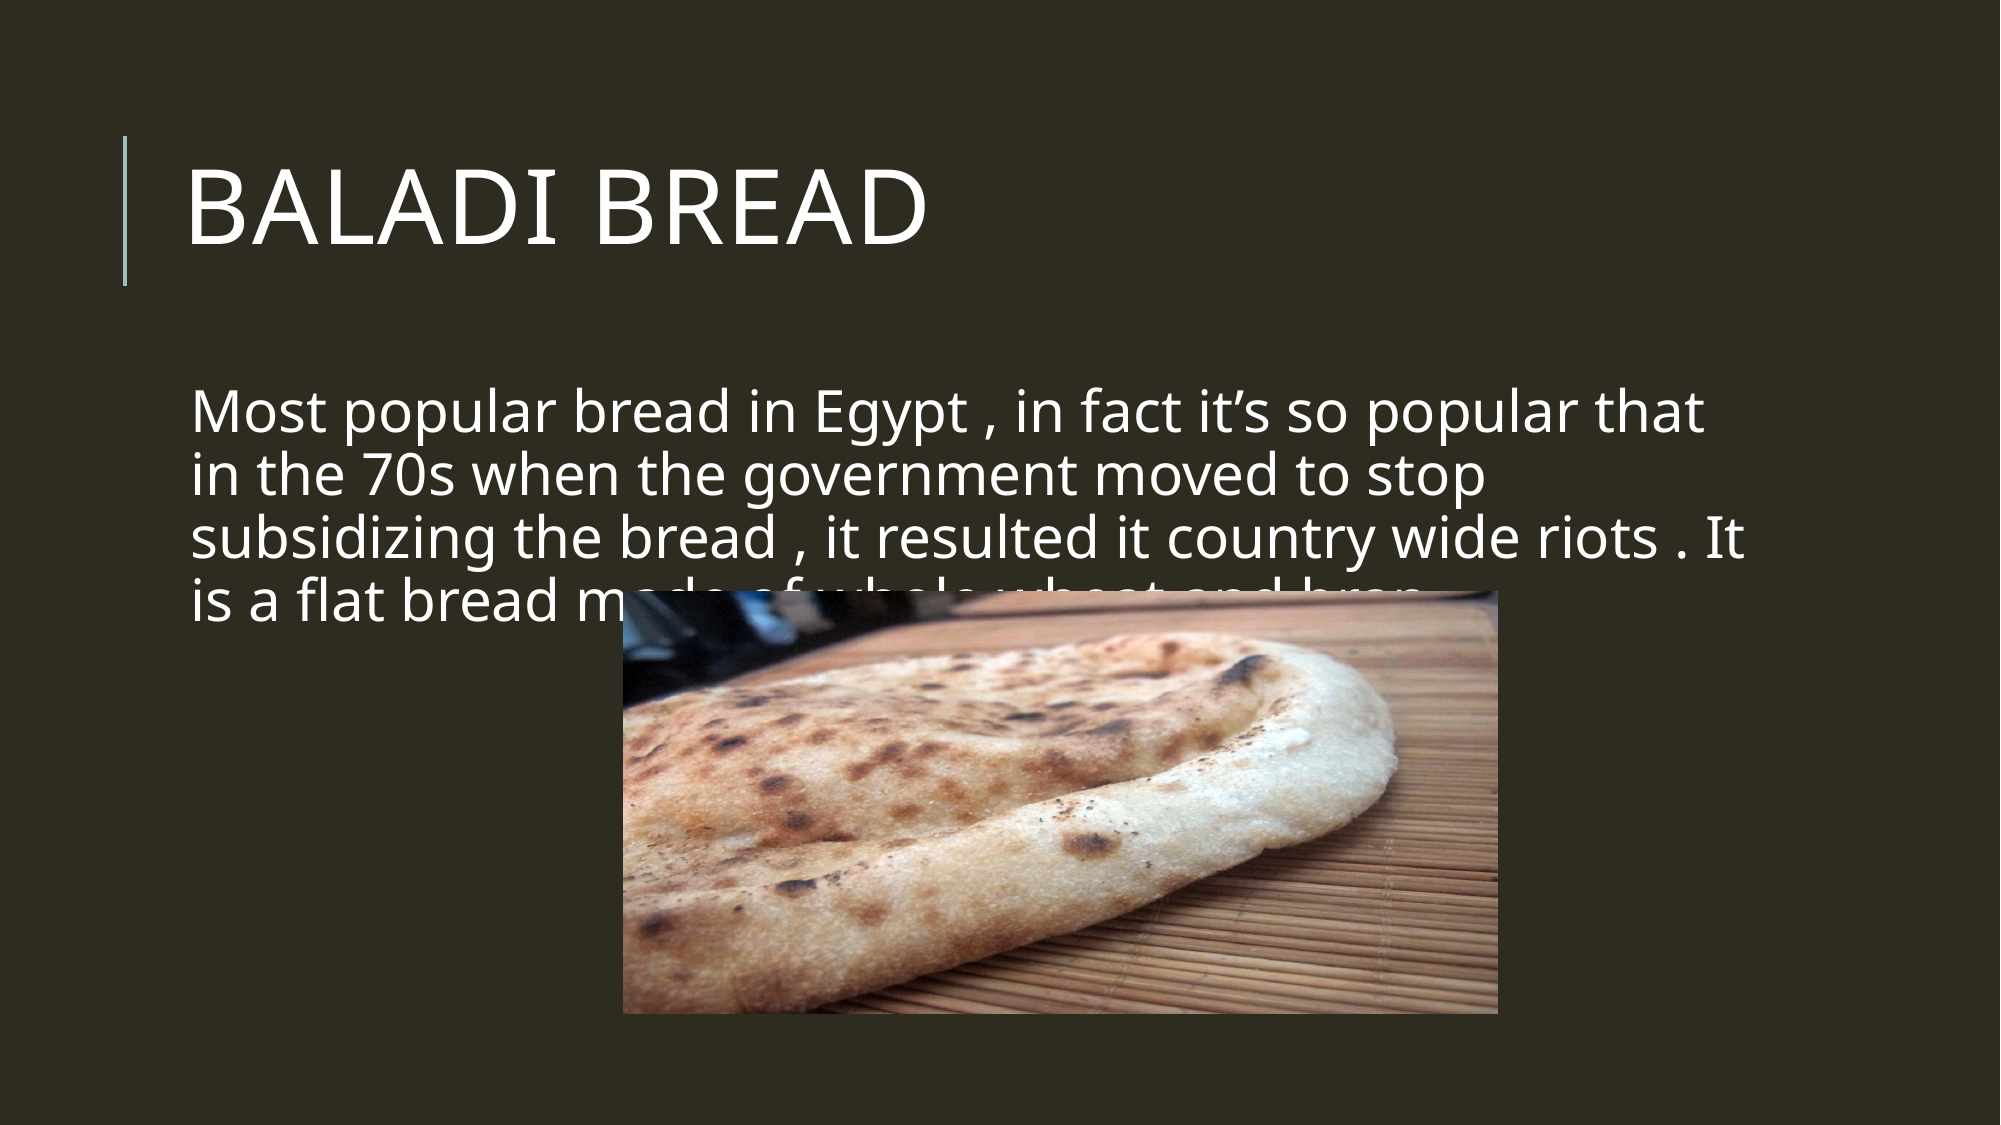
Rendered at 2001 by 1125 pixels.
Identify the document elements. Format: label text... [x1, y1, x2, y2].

picture [623, 591, 1498, 1014]
title Baladi bread [168, 91, 1763, 338]
list Most popular bread in Egypt , in fact it’s so popular that in the 70s when the government moved to stop subsidizing the bread , it resulted it country wide riots . It is a flat bread made of whole wheat and bran. [168, 375, 1763, 1035]
